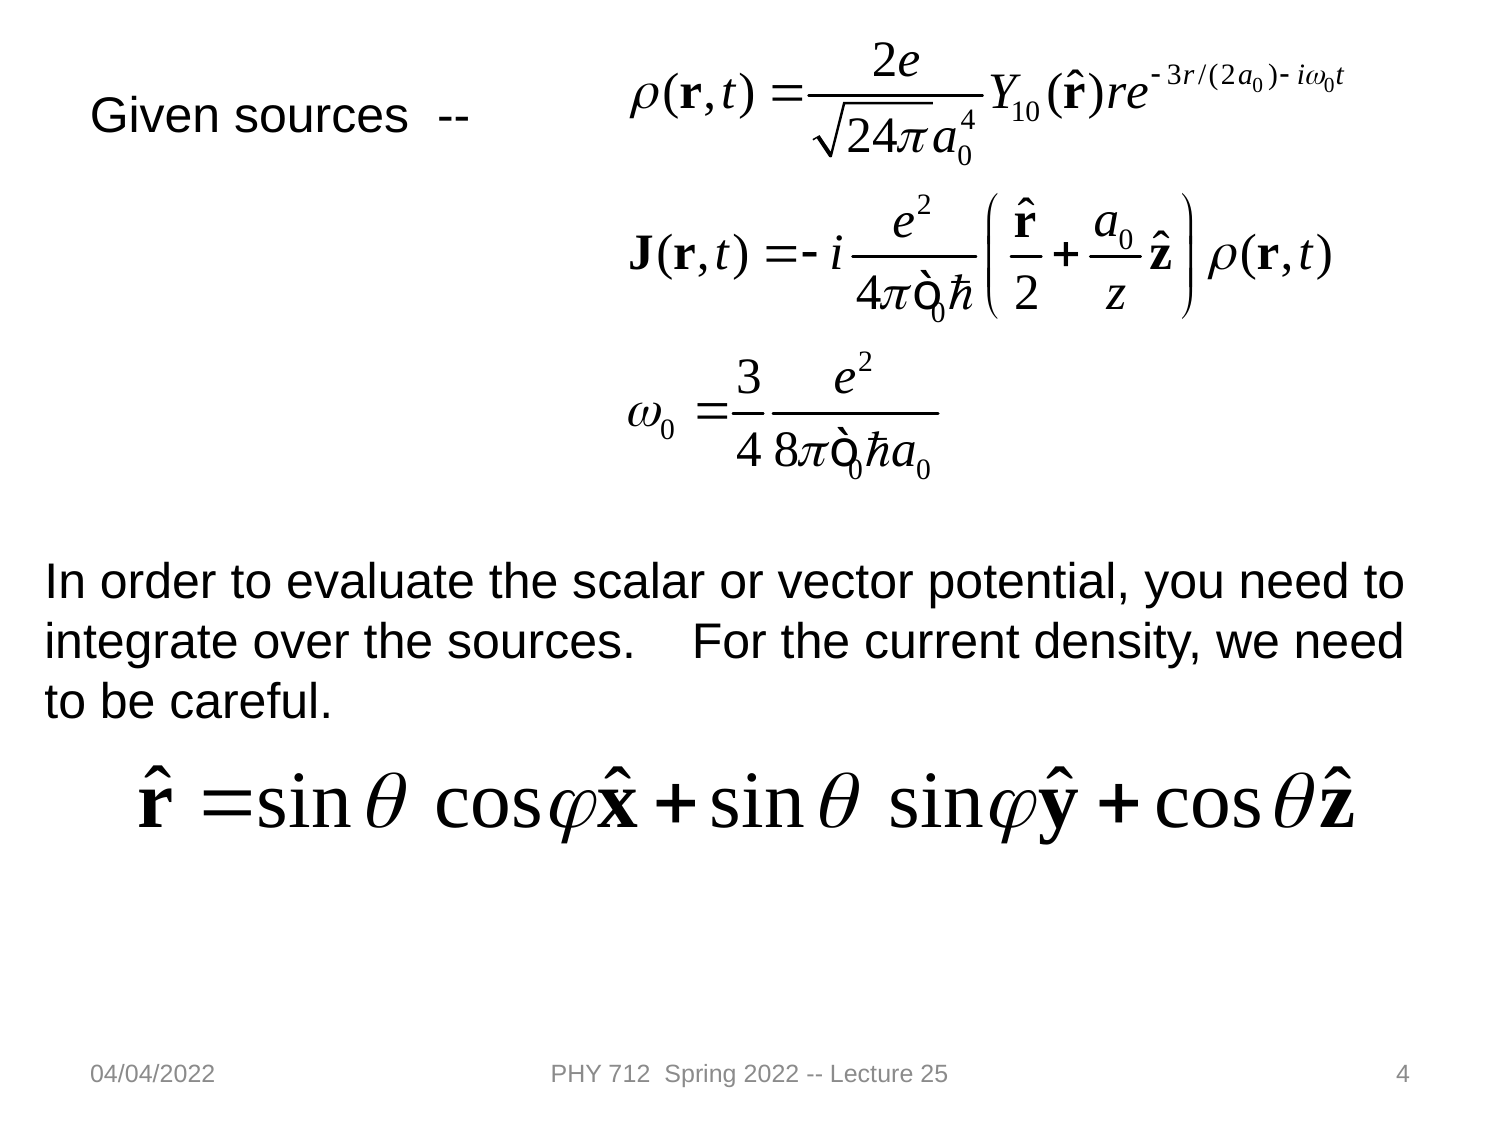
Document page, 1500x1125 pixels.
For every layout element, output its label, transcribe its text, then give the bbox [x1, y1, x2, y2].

footer PHY 712 Spring 2022 -- Lecture 25 [512, 1042, 988, 1103]
slide_number 4 [1074, 1042, 1425, 1103]
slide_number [75, 1042, 425, 1103]
text_box In order to evaluate the scalar or vector potential, you need to integrate over the sources. For the current density, we need to be careful. [29, 541, 1450, 737]
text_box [127, 745, 1372, 862]
text_box Given sources -- [75, 74, 575, 150]
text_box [620, 25, 1355, 493]
